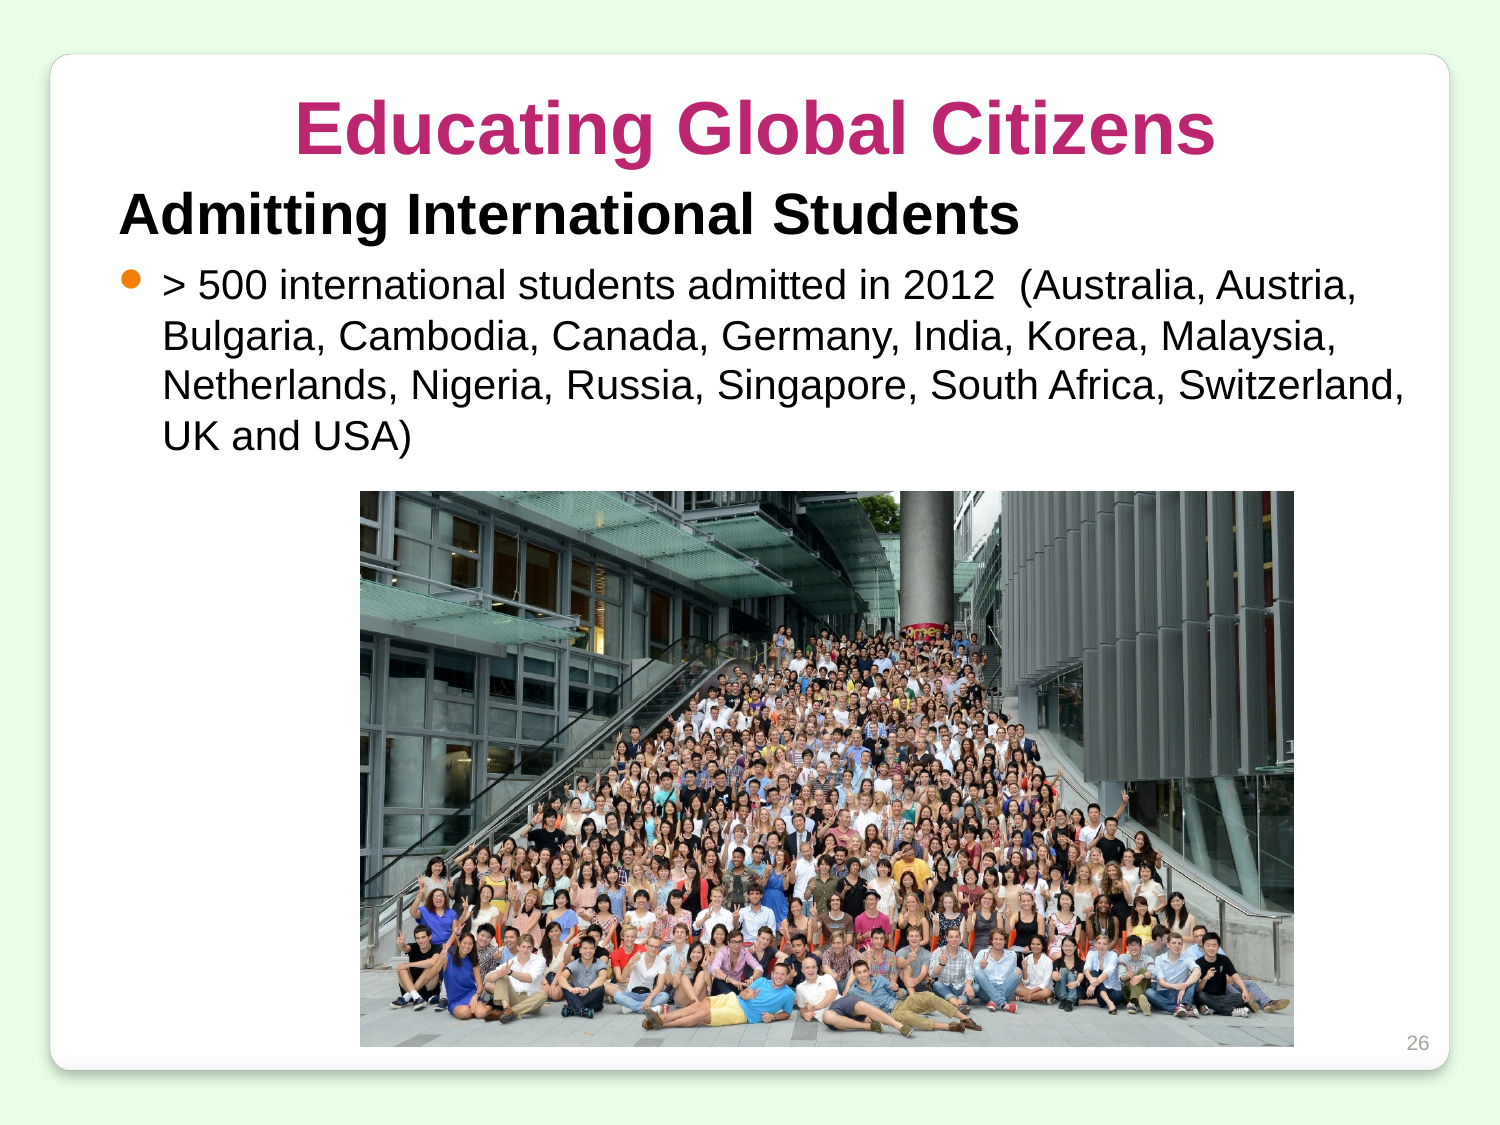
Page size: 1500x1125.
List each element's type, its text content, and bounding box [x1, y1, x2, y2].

slide_number 26 [1369, 1002, 1445, 1063]
list Admitting International Students > 500 international students admitted in 2012 (Australia, Austria, Bulgaria, Cambodia, Canada, Germany, India, Korea, Malaysia, Netherlands, Nigeria, Russia, Singapore, South Africa, Switzerland, UK and USA) [88, 209, 1425, 965]
picture [359, 491, 1294, 1047]
text_box Educating Global Citizens [71, 40, 1442, 209]
